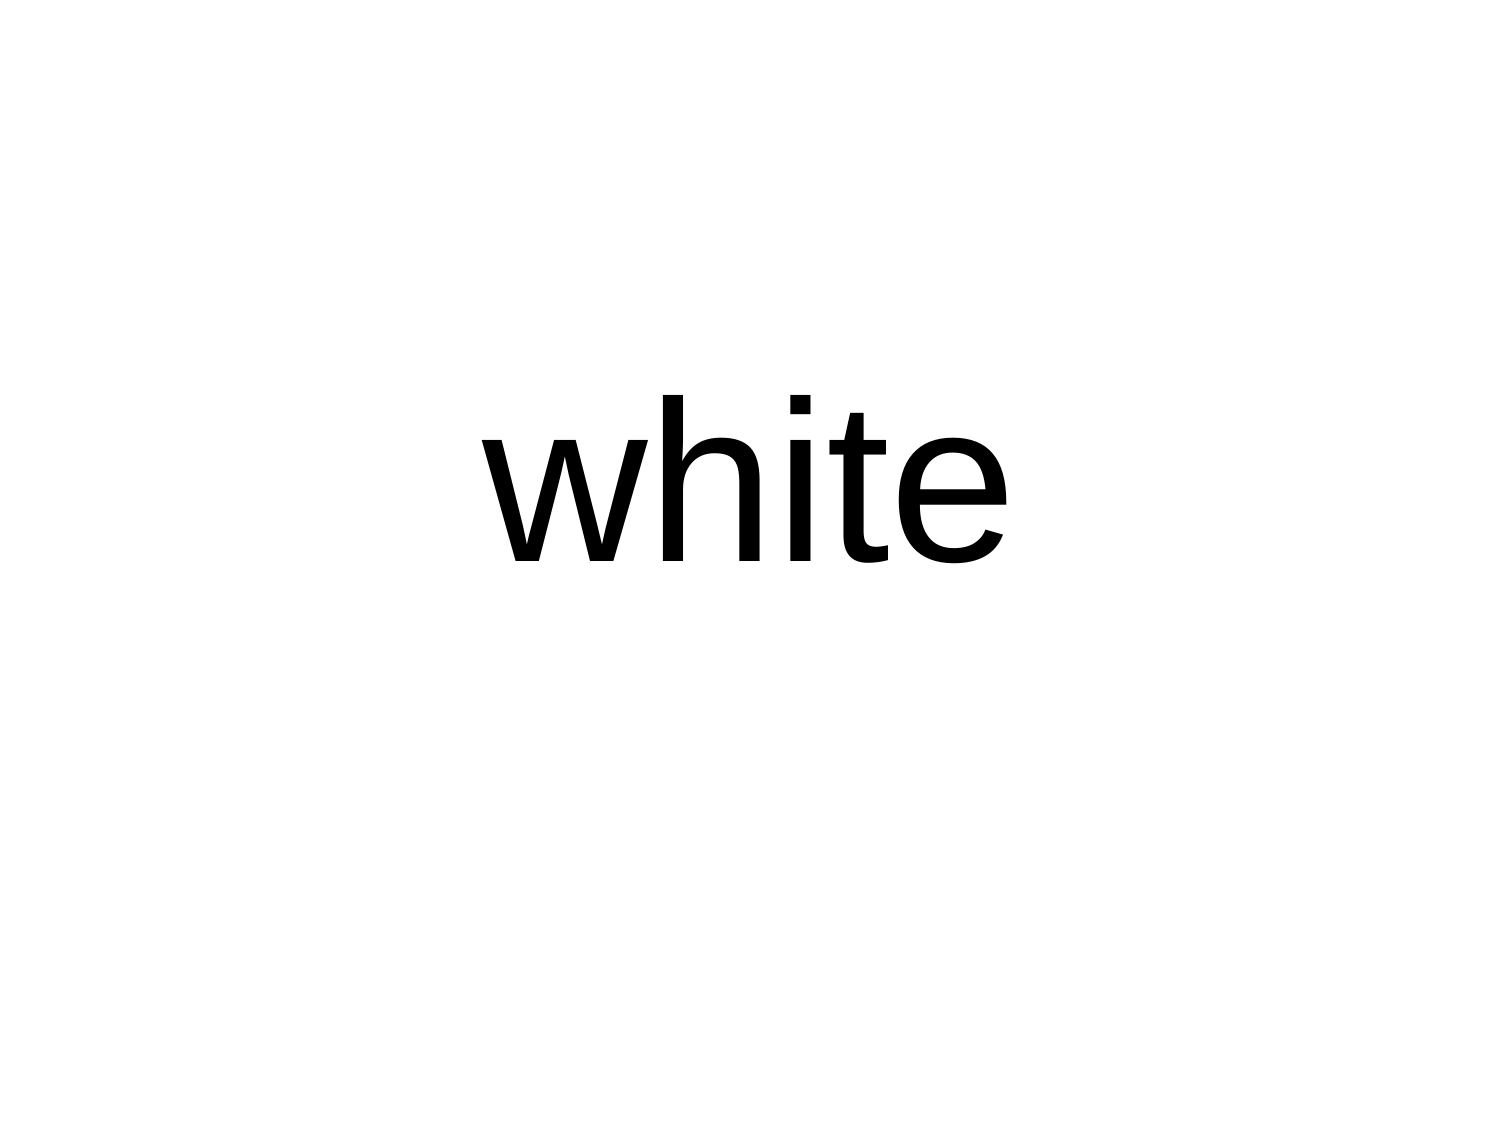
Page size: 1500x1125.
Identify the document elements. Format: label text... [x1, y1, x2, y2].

title white [112, 349, 1388, 591]
